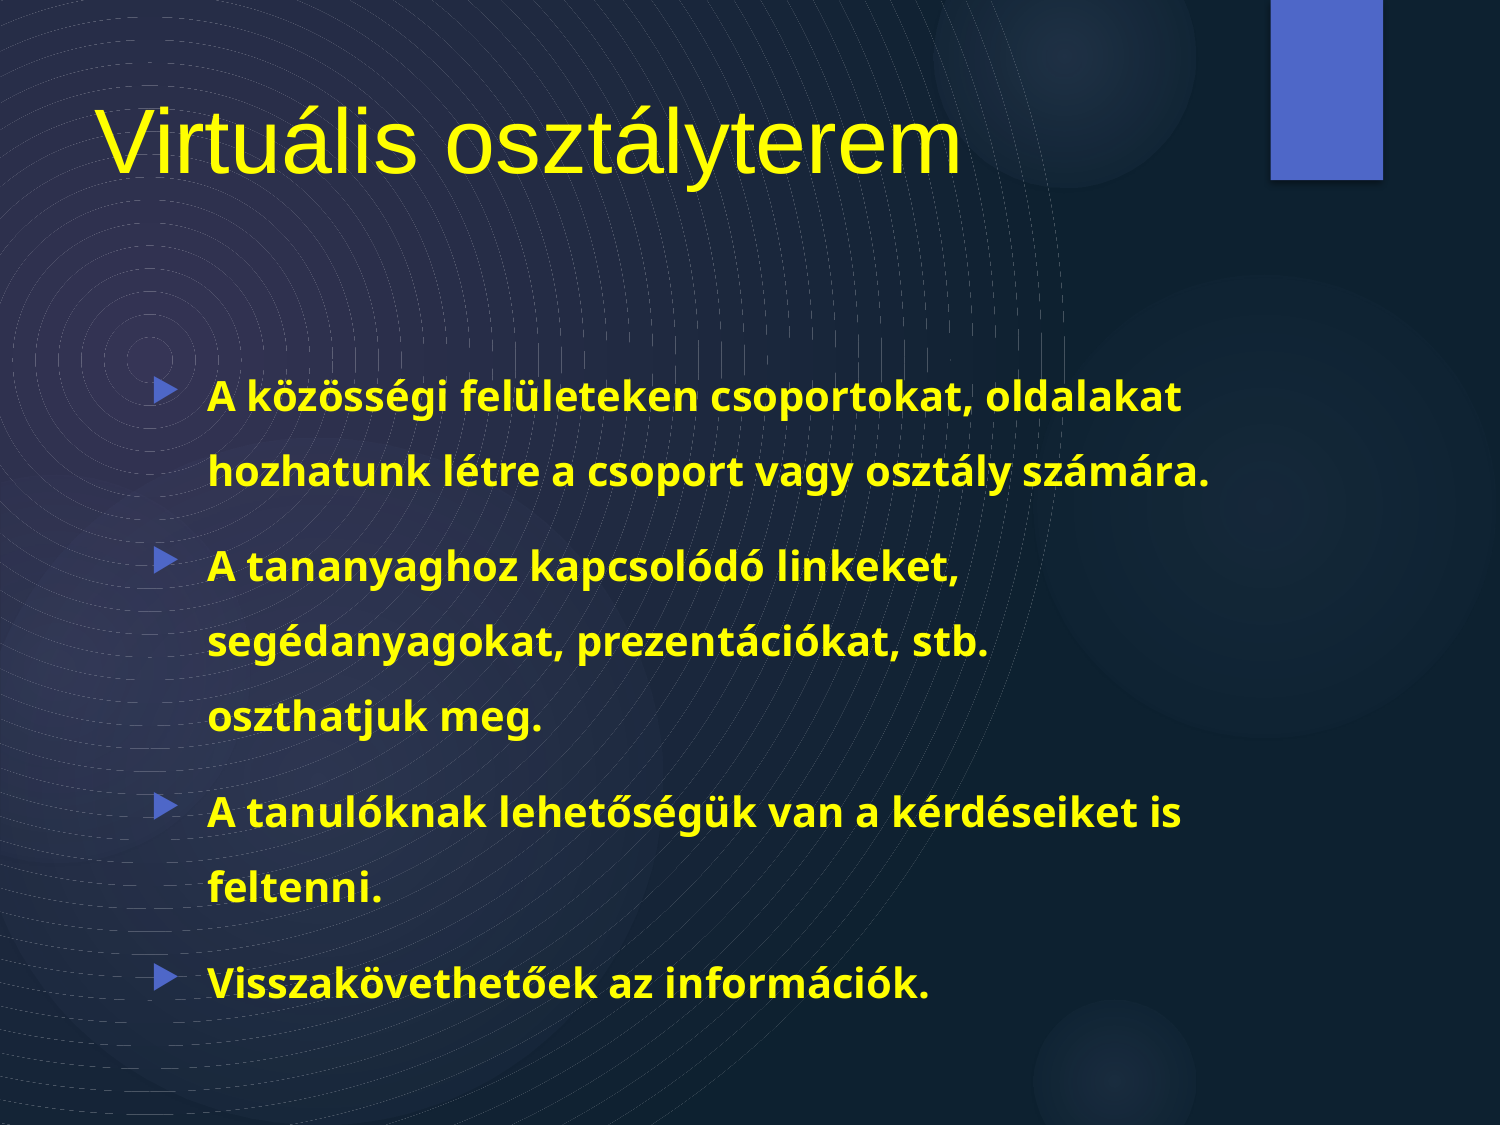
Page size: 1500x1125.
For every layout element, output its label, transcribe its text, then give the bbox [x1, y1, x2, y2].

list A közösségi felületeken csoportokat, oldalakat hozhatunk létre a csoport vagy osztály számára. A tananyaghoz kapcsolódó linkeket, segédanyagokat, prezentációkat, stb. oszthatjuk meg. A tanulóknak lehetőségük van a kérdéseiket is feltenni. Visszakövethetőek az információk. [135, 336, 1237, 1025]
title Virtuális osztályterem [79, 74, 1237, 304]
